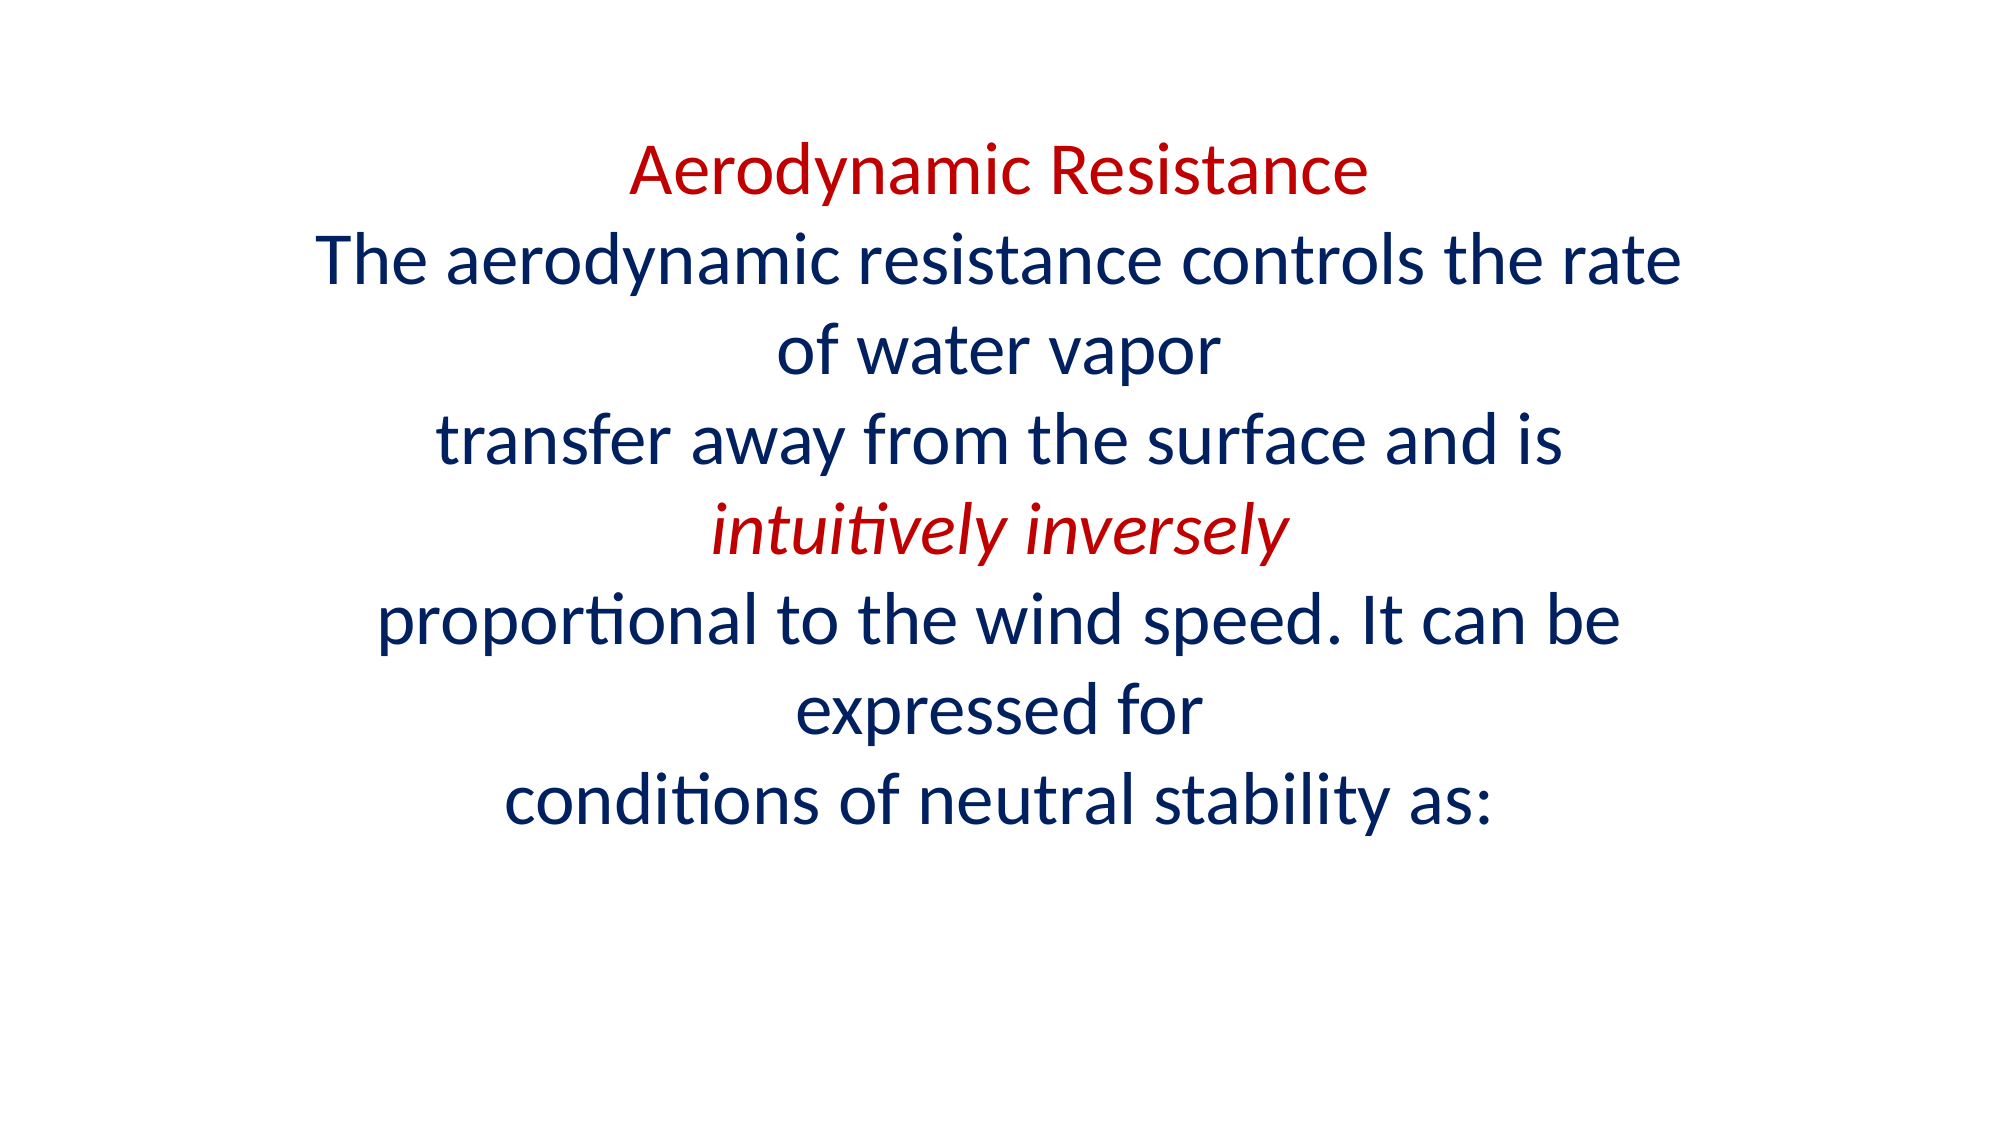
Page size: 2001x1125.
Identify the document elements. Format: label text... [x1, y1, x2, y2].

text_box Aerodynamic Resistance The aerodynamic resistance controls the rate of water vapor transfer away from the surface and is intuitively inversely proportional to the wind speed. It can be expressed for conditions of neutral stability as: [287, 112, 1713, 848]
